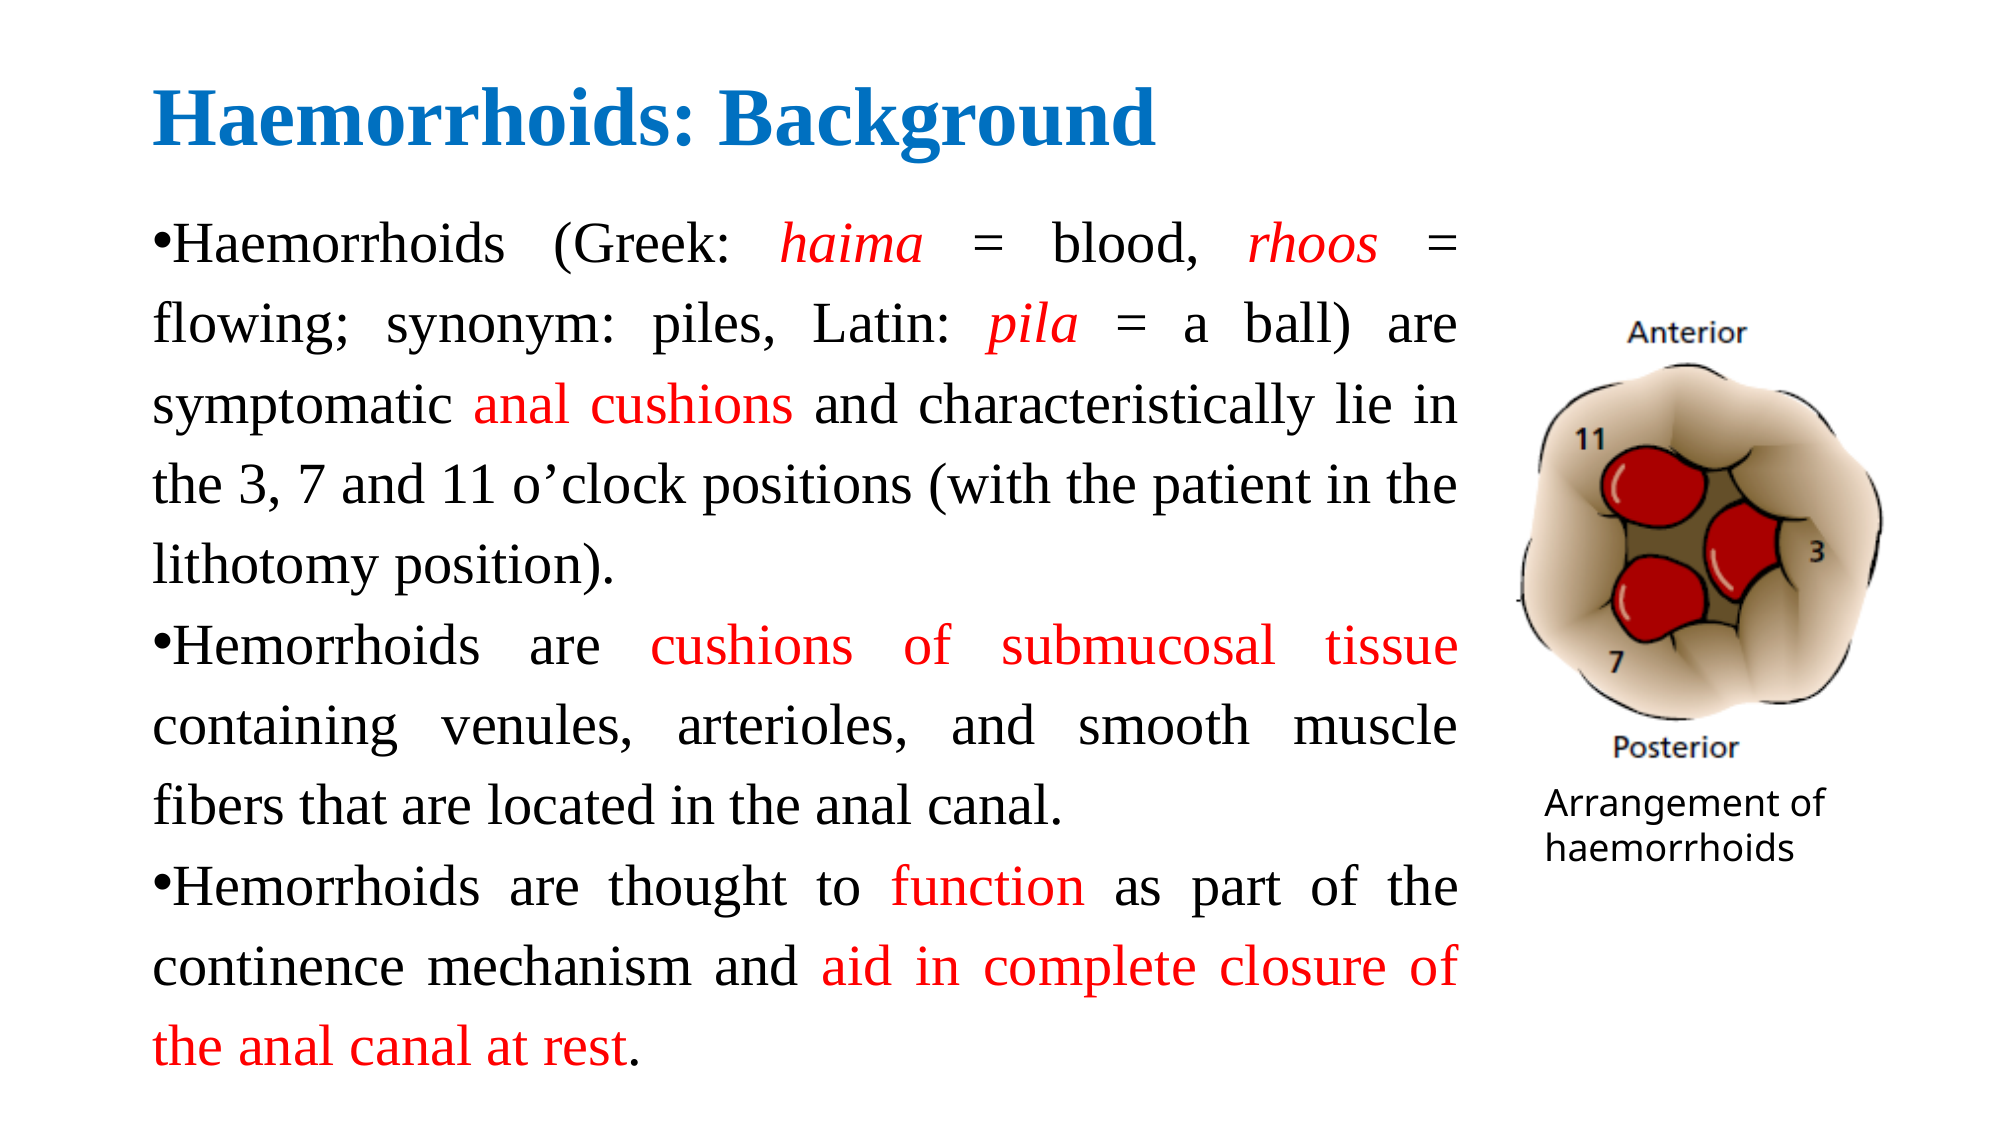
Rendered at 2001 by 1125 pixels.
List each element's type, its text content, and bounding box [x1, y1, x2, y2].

list Haemorrhoids (Greek: haima = blood, rhoos = flowing; synonym: piles, Latin: pila = a ball) are symptomatic anal cushions and characteristically lie in the 3, 7 and 11 o’clock positions (with the patient in the lithotomy position). Hemorrhoids are cushions of submucosal tissue containing venules, arterioles, and smooth muscle fibers that are located in the anal canal. Hemorrhoids are thought to function as part of the continence mechanism and aid in complete closure of the anal canal at rest. [137, 186, 1475, 1125]
picture [1507, 292, 1892, 772]
text_box Arrangement of haemorrhoids [1529, 772, 1870, 877]
title Haemorrhoids: Background [137, 25, 1475, 186]
